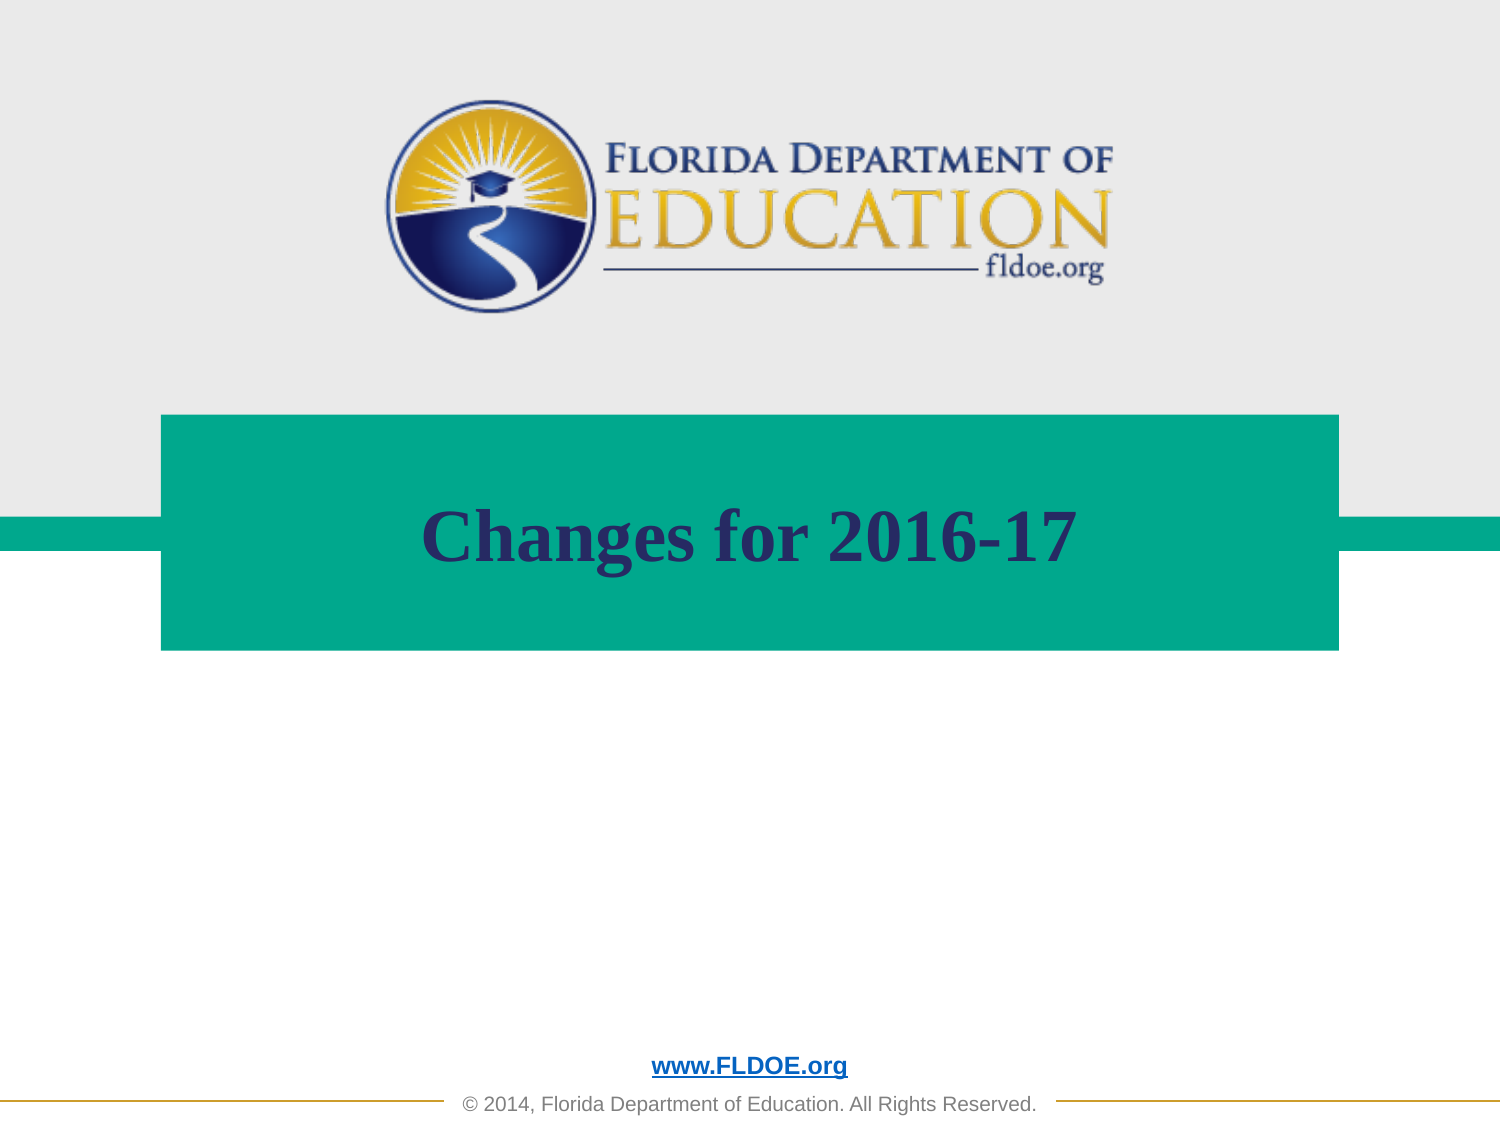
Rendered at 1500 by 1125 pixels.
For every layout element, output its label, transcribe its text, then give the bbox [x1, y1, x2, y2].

title Changes for 2016-17 [173, 448, 1325, 626]
picture [352, 73, 1148, 341]
